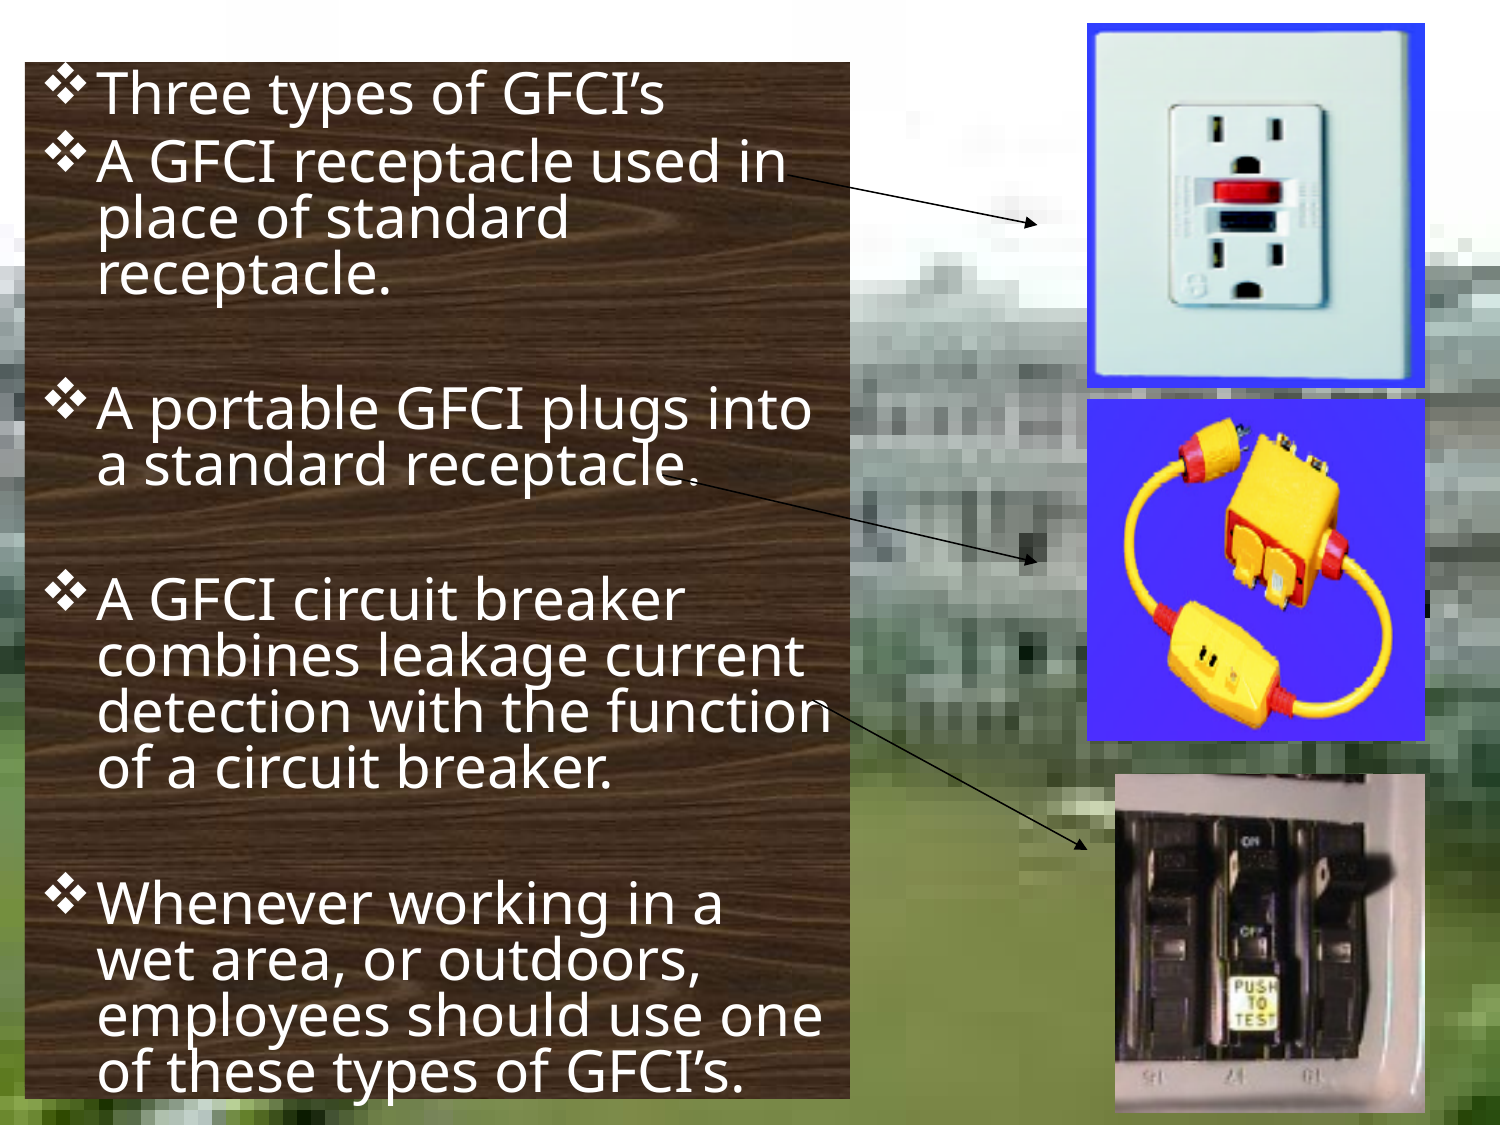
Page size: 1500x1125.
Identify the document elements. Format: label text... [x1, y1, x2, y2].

text_box [662, 474, 1038, 566]
text_box Three types of GFCI’s A GFCI receptacle used in place of standard receptacle. A portable GFCI plugs into a standard receptacle. A GFCI circuit breaker combines leakage current detection with the function of a circuit breaker. Whenever working in a wet area, or outdoors, employees should use one of these types of GFCI’s. [24, 62, 850, 1099]
picture [0, 0, 1500, 1125]
text_box [812, 699, 1088, 850]
text_box [787, 174, 1038, 229]
